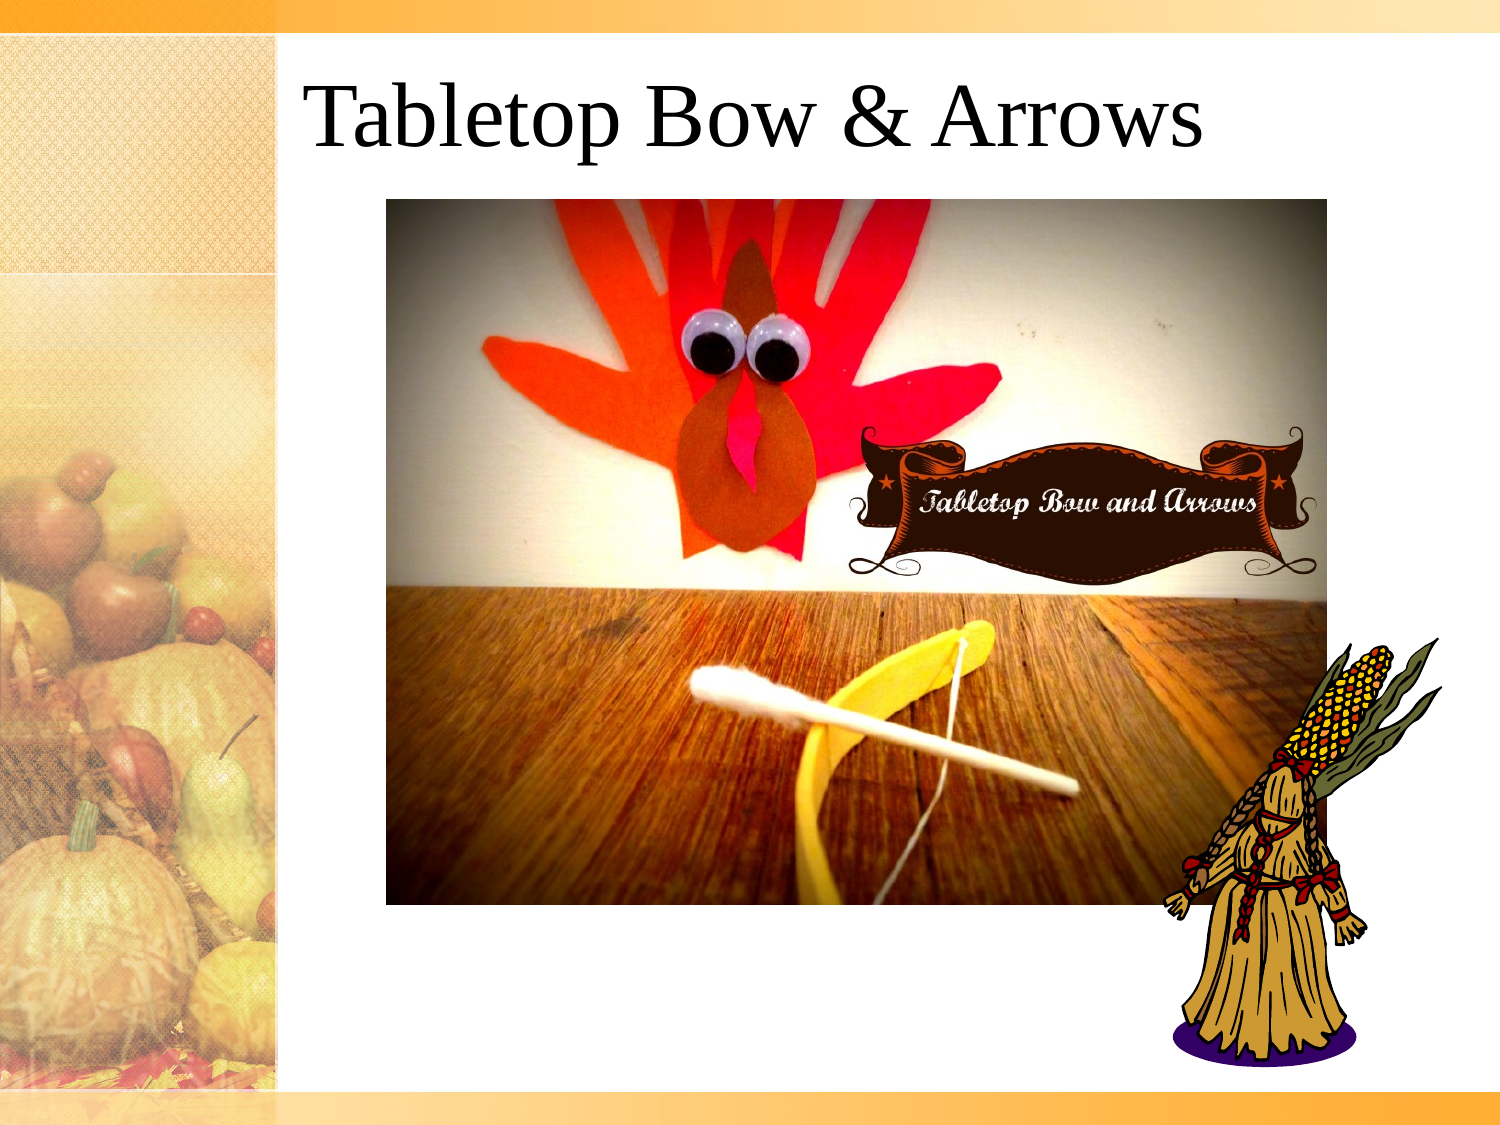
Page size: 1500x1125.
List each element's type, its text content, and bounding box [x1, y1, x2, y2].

title Tabletop Bow & Arrows [287, 44, 1426, 176]
picture [0, 0, 1500, 1125]
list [385, 199, 1327, 906]
